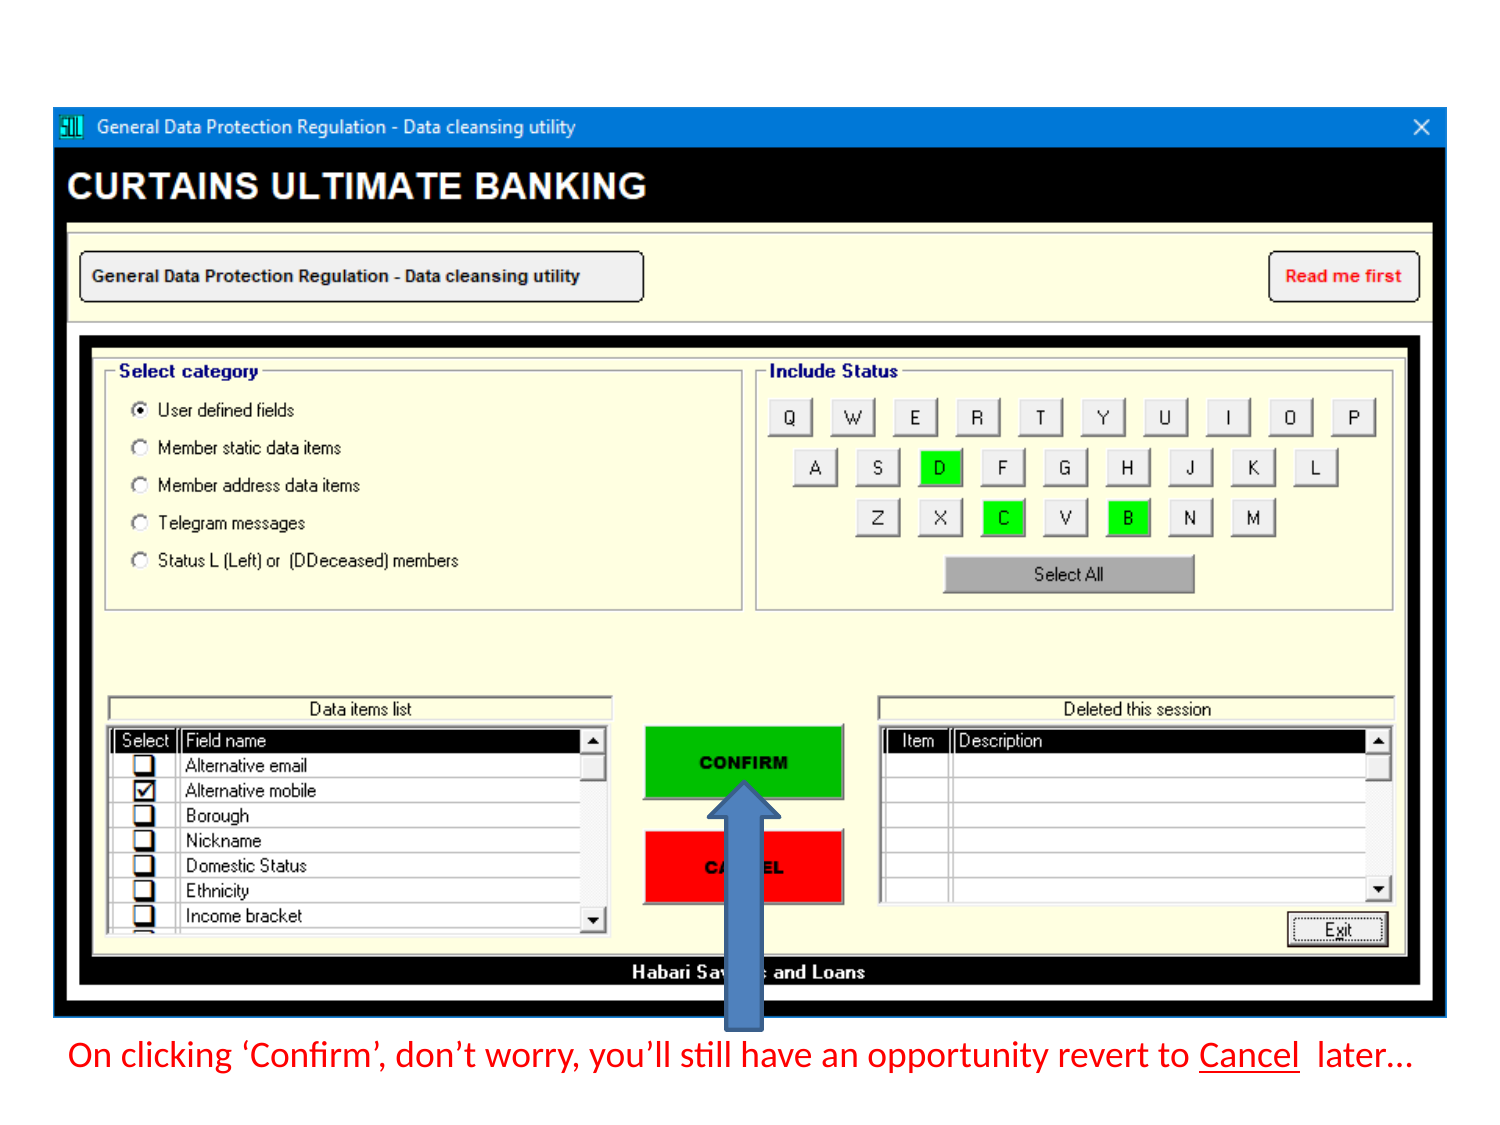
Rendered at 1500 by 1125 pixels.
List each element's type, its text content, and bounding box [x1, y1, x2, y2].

text_box On clicking ‘Confirm’, don’t worry, you’ll still have an opportunity revert to Cancel later… [53, 1026, 1447, 1083]
picture [53, 107, 1447, 1018]
text_box [724, 1027, 764, 1032]
